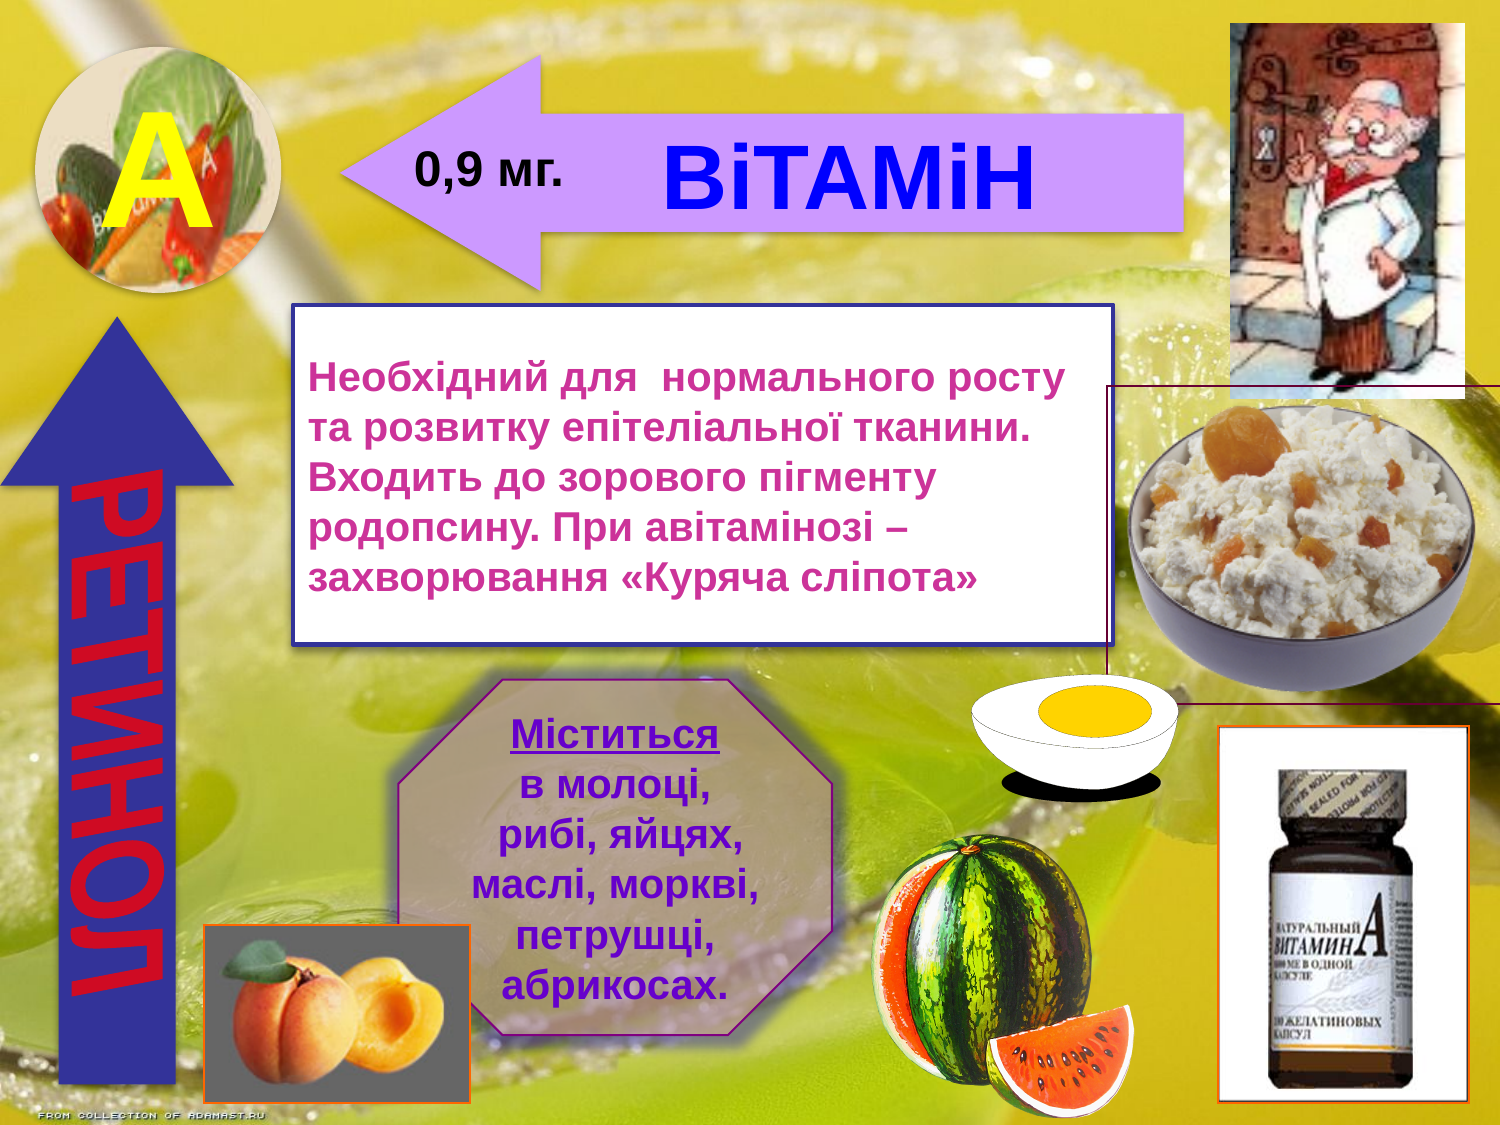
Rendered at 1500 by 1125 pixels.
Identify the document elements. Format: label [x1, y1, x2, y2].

text_box [0, 46, 317, 294]
picture [0, 0, 1500, 1125]
